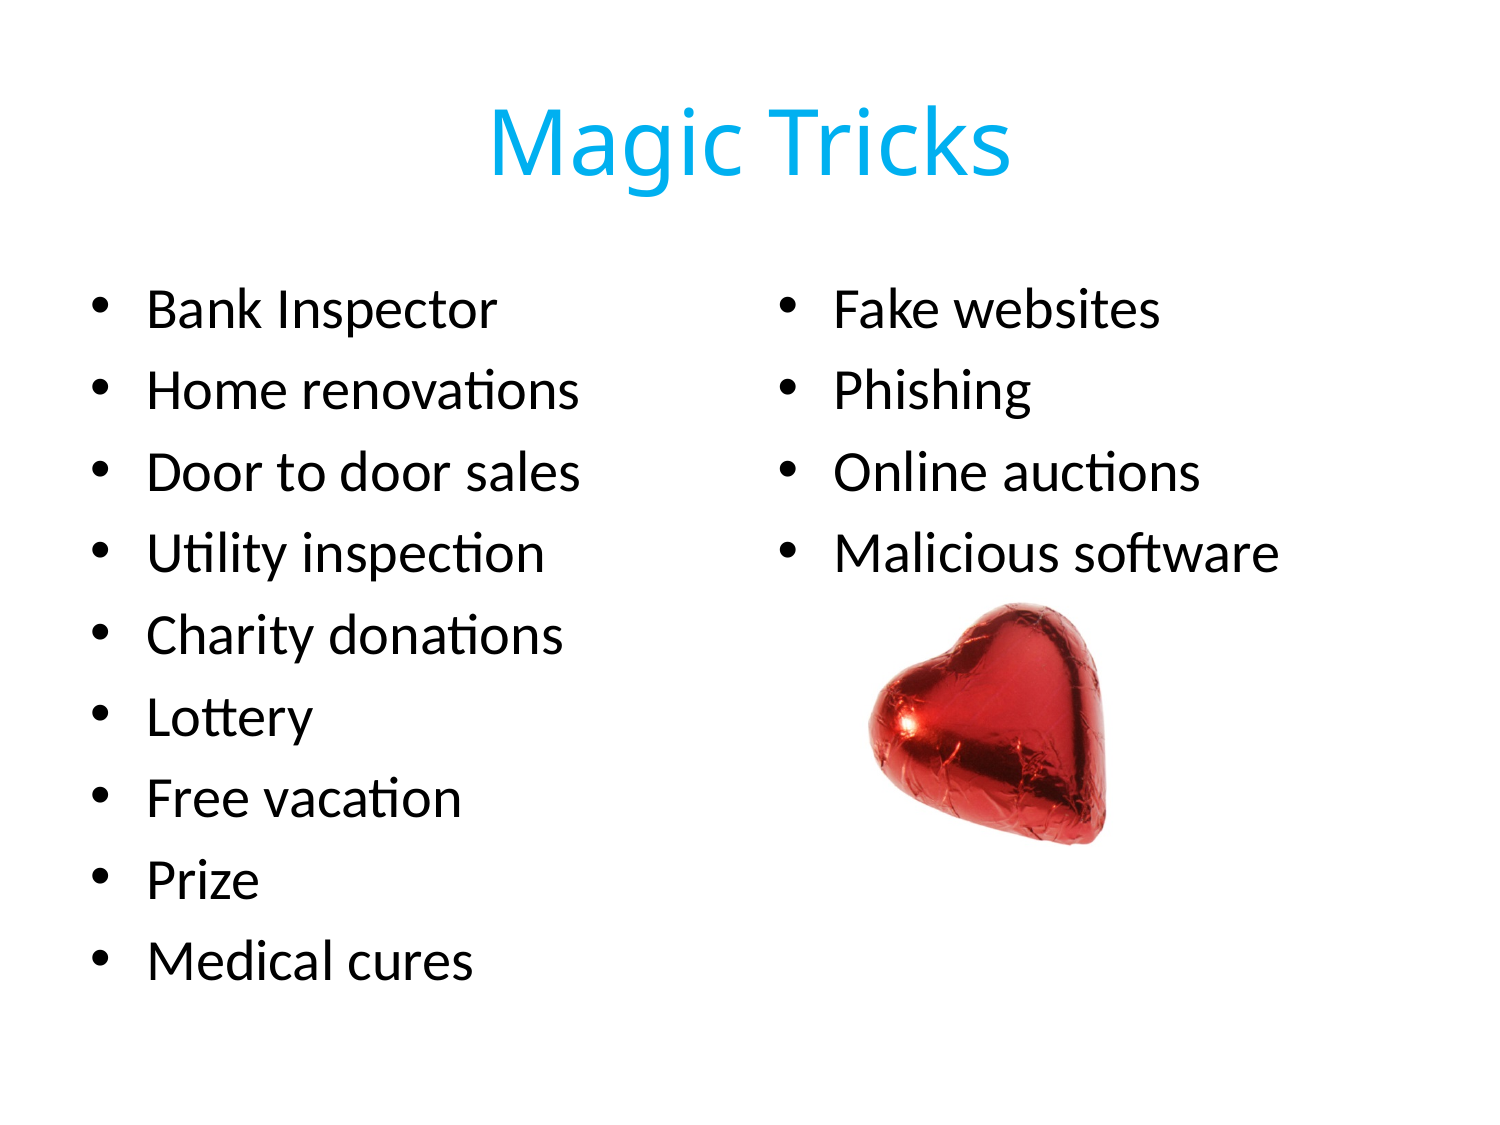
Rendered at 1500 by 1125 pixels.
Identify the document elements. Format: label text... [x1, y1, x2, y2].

picture [849, 584, 1124, 873]
title Magic Tricks [75, 45, 1425, 233]
list Fake websites Phishing Online auctions Malicious software [762, 262, 1425, 1005]
list Bank Inspector Home renovations Door to door sales Utility inspection Charity donations Lottery Free vacation Prize Medical cures [75, 262, 738, 1005]
